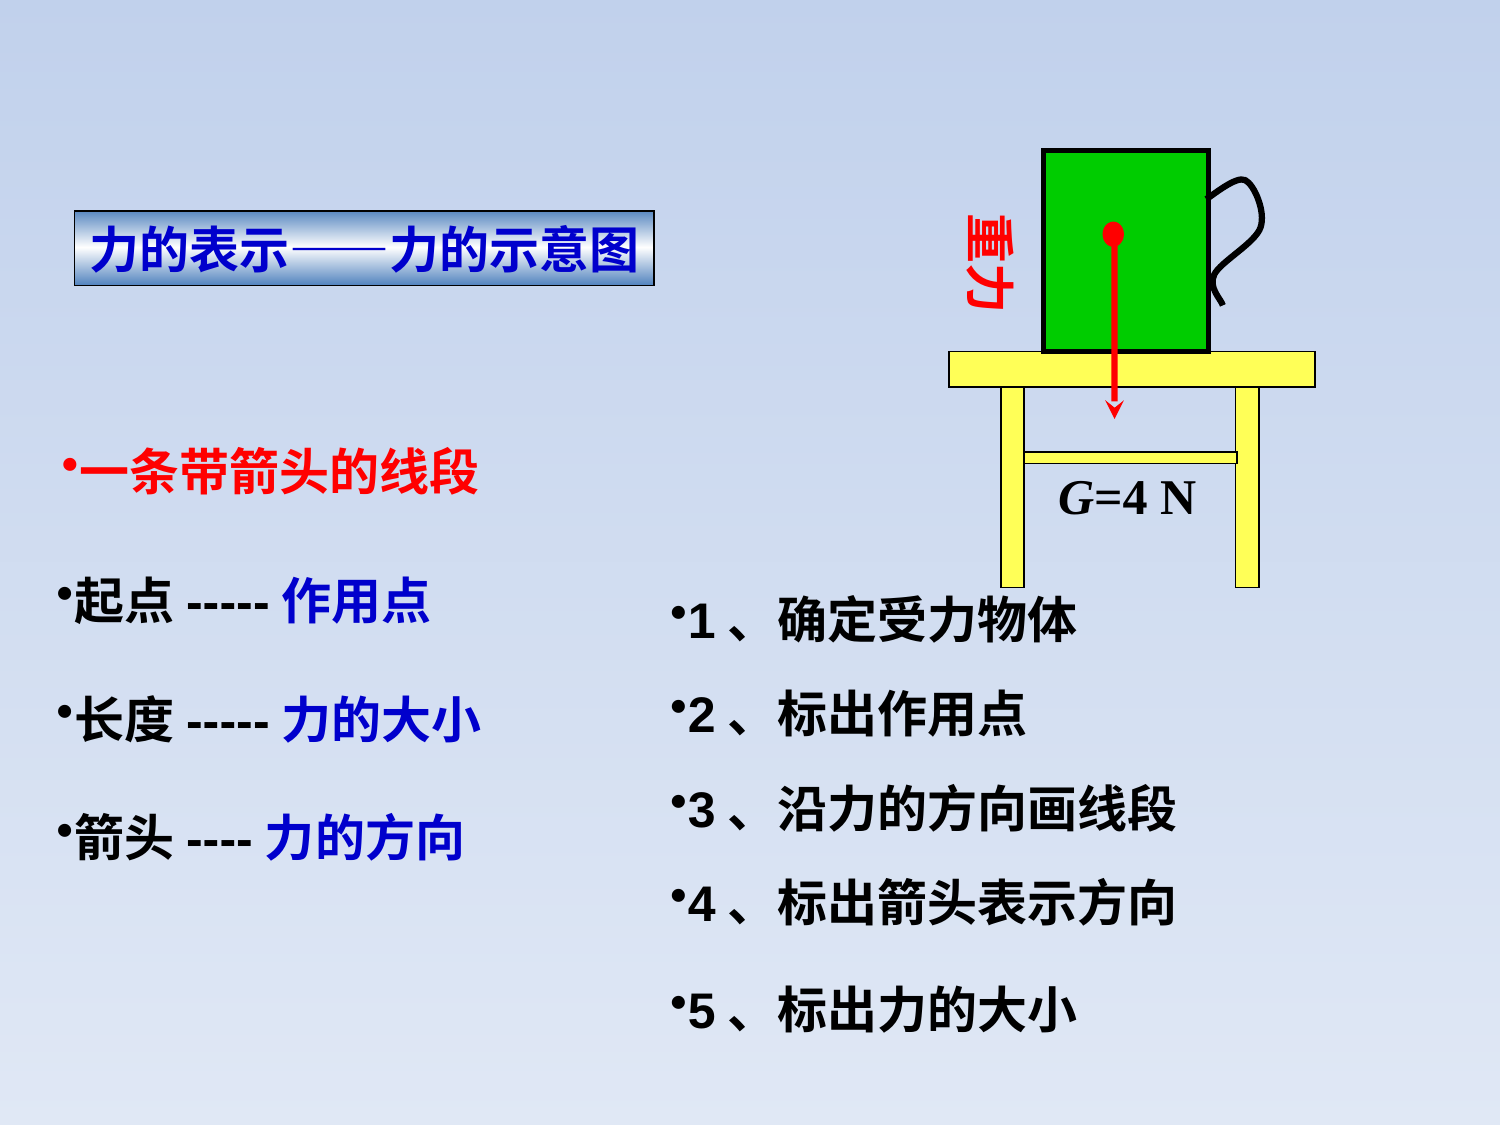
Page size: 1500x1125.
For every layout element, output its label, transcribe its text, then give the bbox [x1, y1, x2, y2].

text_box 箭头----力的方向 [41, 798, 680, 874]
text_box 长度-----力的大小 [41, 680, 680, 756]
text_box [1043, 150, 1267, 352]
text_box 起点-----作用点 [41, 562, 680, 638]
text_box 一条带箭头的线段 [46, 433, 528, 509]
text_box 5、标出力的大小 [655, 970, 1294, 1046]
text_box 2、标出作用点 [655, 675, 1164, 751]
text_box 4、标出箭头表示方向 [655, 863, 1376, 939]
text_box 力的表示——力的示意图 [74, 210, 655, 286]
text_box 1、确定受力物体 [655, 580, 1247, 656]
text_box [948, 351, 1316, 588]
text_box 重力 [937, 199, 1029, 330]
text_box 3、沿力的方向画线段 [655, 770, 1353, 845]
